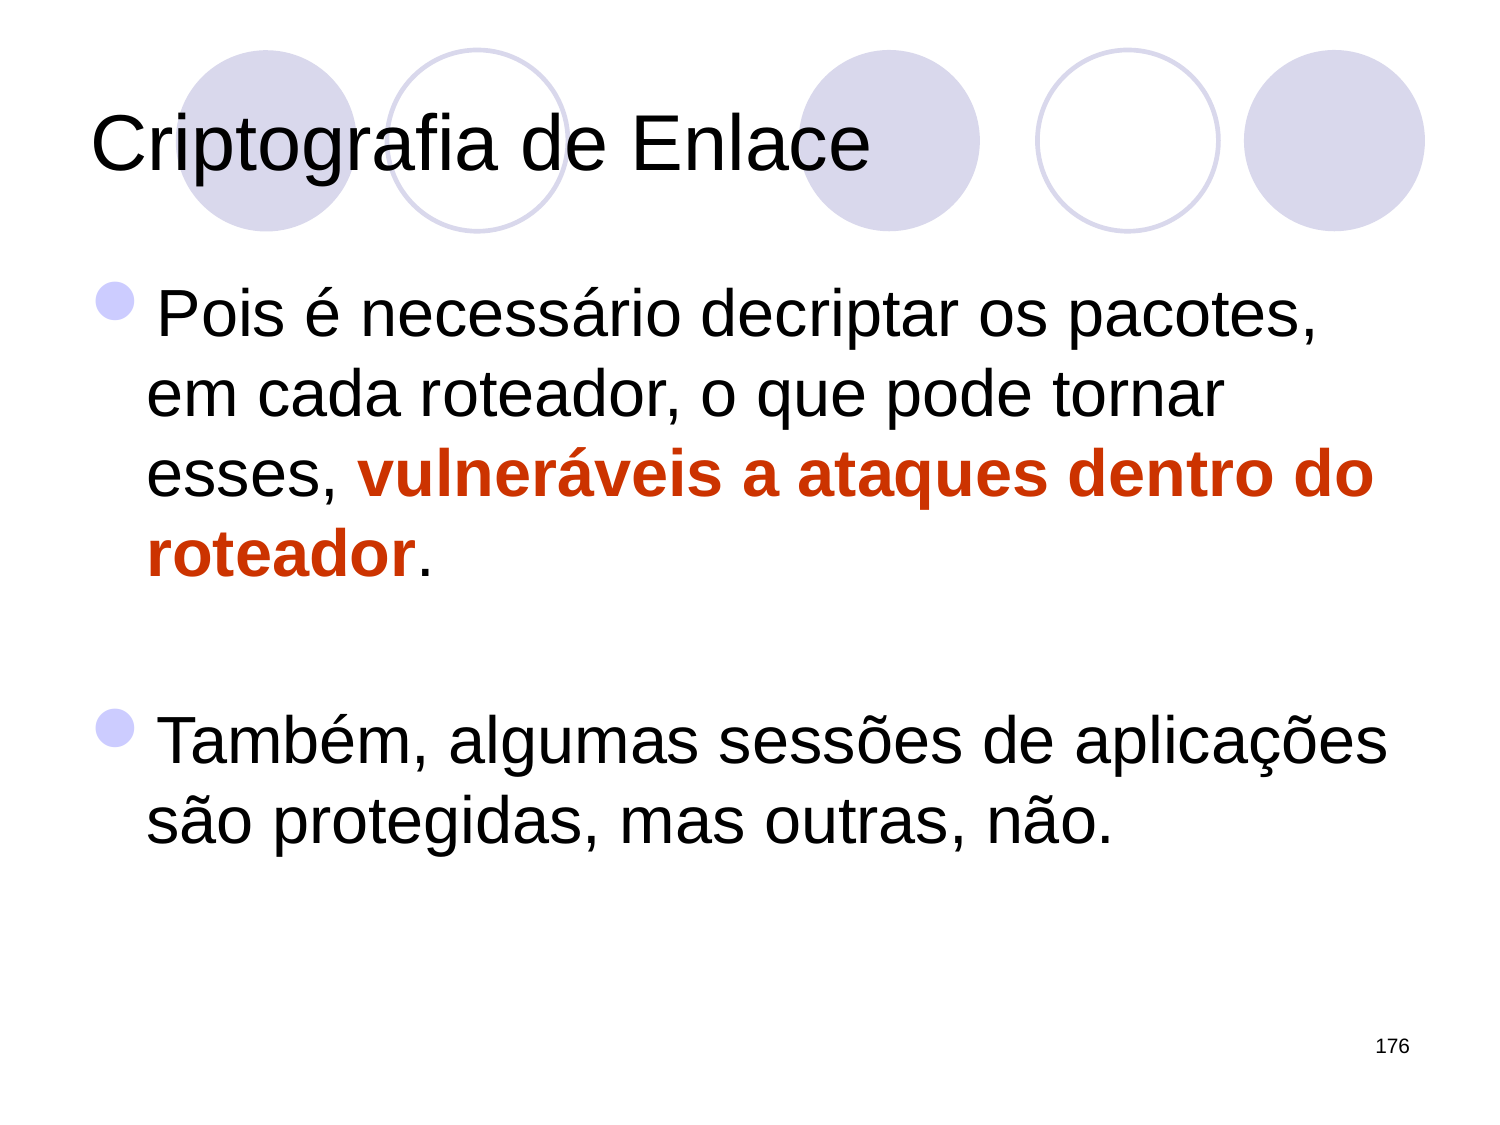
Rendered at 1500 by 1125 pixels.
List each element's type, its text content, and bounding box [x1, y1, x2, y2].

slide_number 176 [1074, 1024, 1426, 1101]
list Pois é necessário decriptar os pacotes, em cada roteador, o que pode tornar esses, vulneráveis a ataques dentro do roteador. Também, algumas sessões de aplicações são protegidas, mas outras, não. [74, 262, 1426, 1006]
title Criptografia de Enlace [74, 44, 1426, 233]
